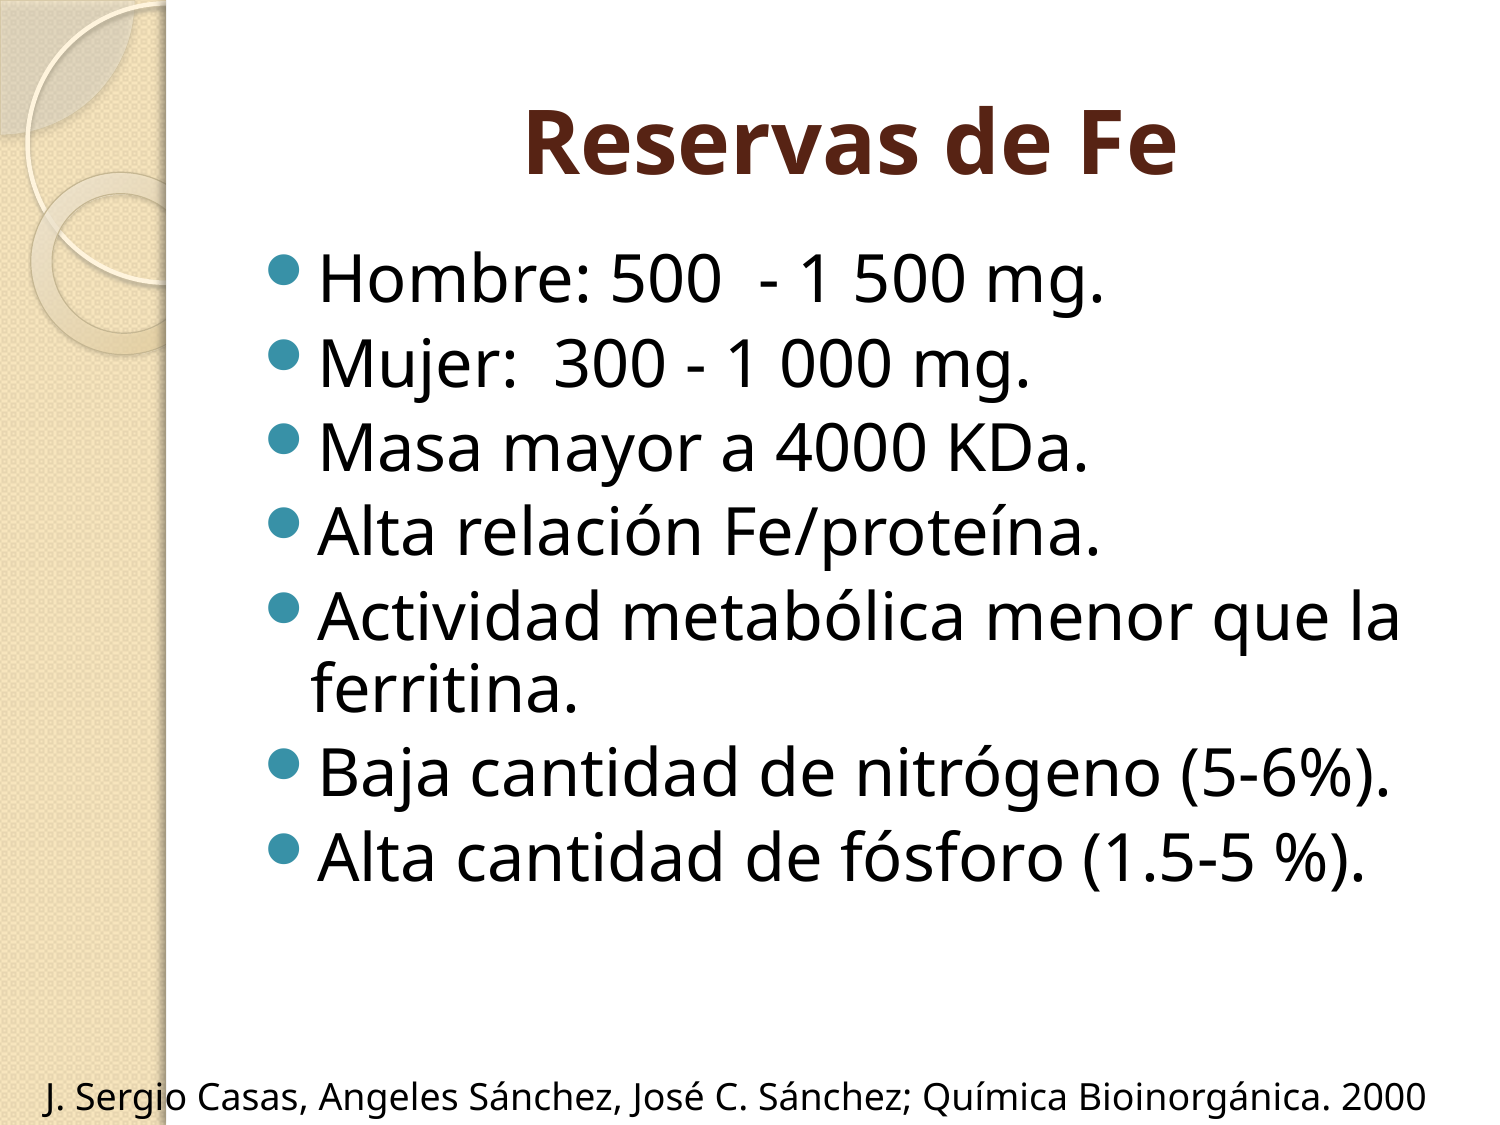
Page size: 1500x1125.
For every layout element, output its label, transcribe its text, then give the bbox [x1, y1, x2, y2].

title Reservas de Fe [235, 45, 1466, 233]
list Hombre: 500 - 1 500 mg. Mujer: 300 - 1 000 mg. Masa mayor a 4000 KDa. Alta relación Fe/proteína. Actividad metabólica menor que la ferritina. Baja cantidad de nitrógeno (5-6%). Alta cantidad de fósforo (1.5-5 %). [235, 237, 1466, 1025]
text_box J. Sergio Casas, Angeles Sánchez, José C. Sánchez; Química Bioinorgánica. 2000 [30, 1065, 1453, 1125]
